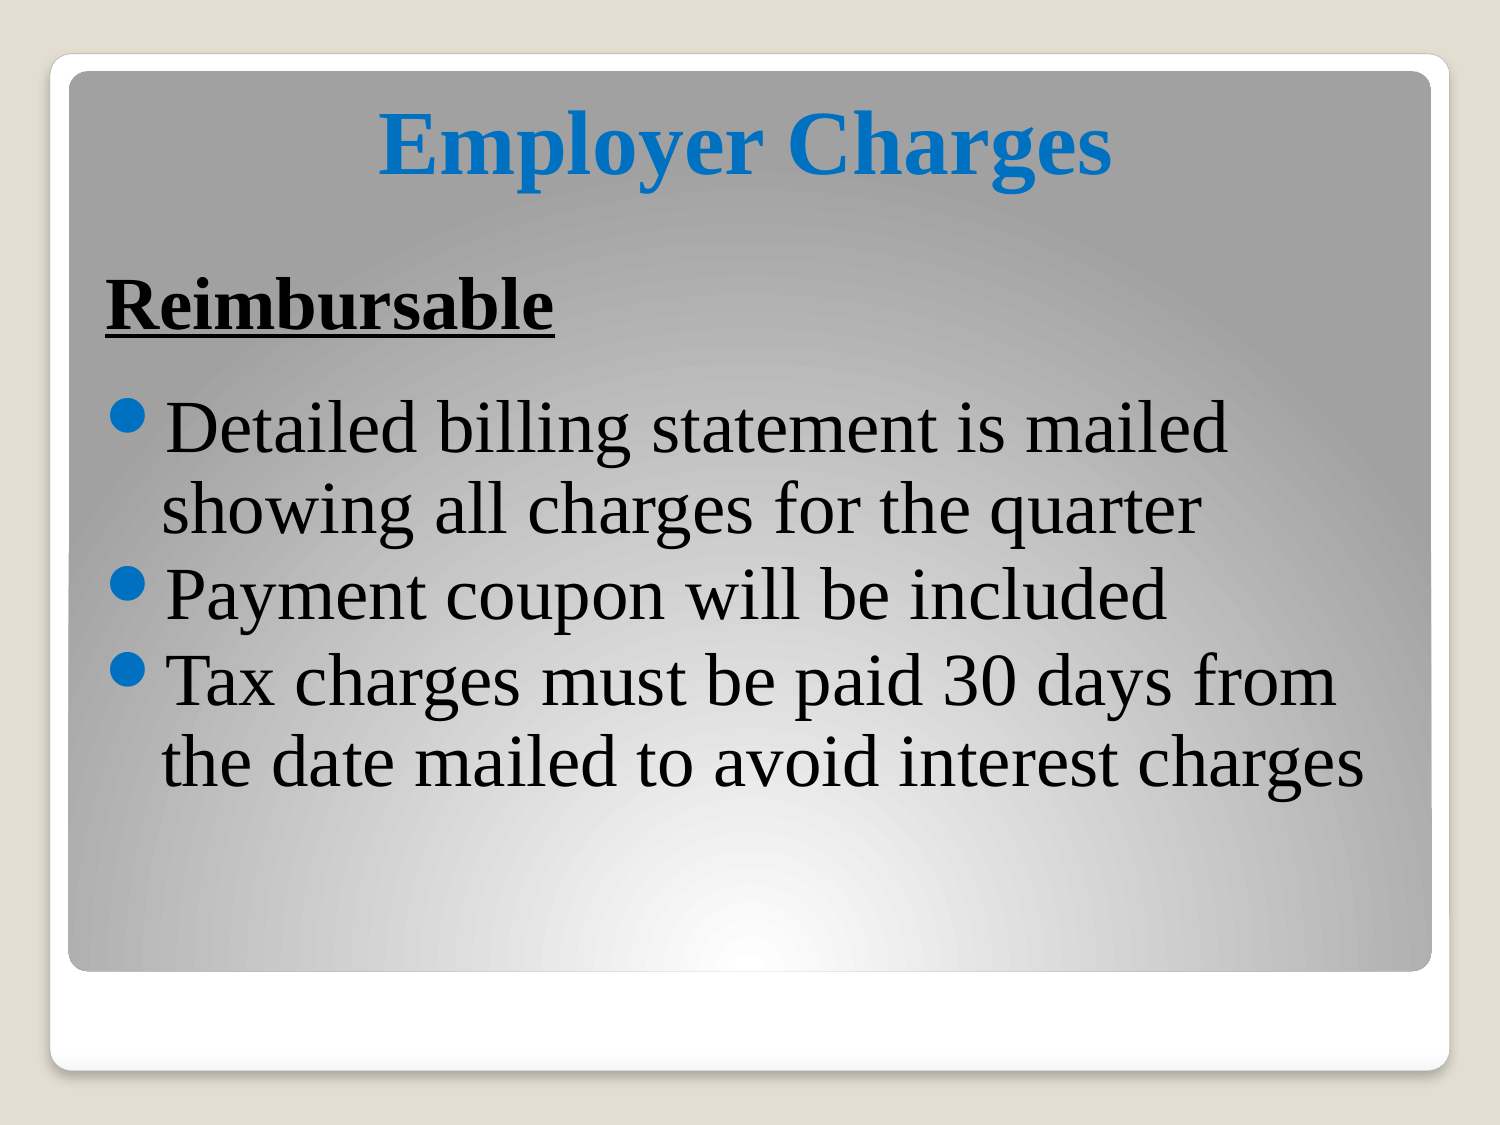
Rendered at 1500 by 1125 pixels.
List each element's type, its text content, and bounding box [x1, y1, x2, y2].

list Reimbursable Detailed billing statement is mailed showing all charges for the quarter Payment coupon will be included Tax charges must be paid 30 days from the date mailed to avoid interest charges [74, 249, 1418, 951]
title Employer Charges [75, 75, 1418, 200]
